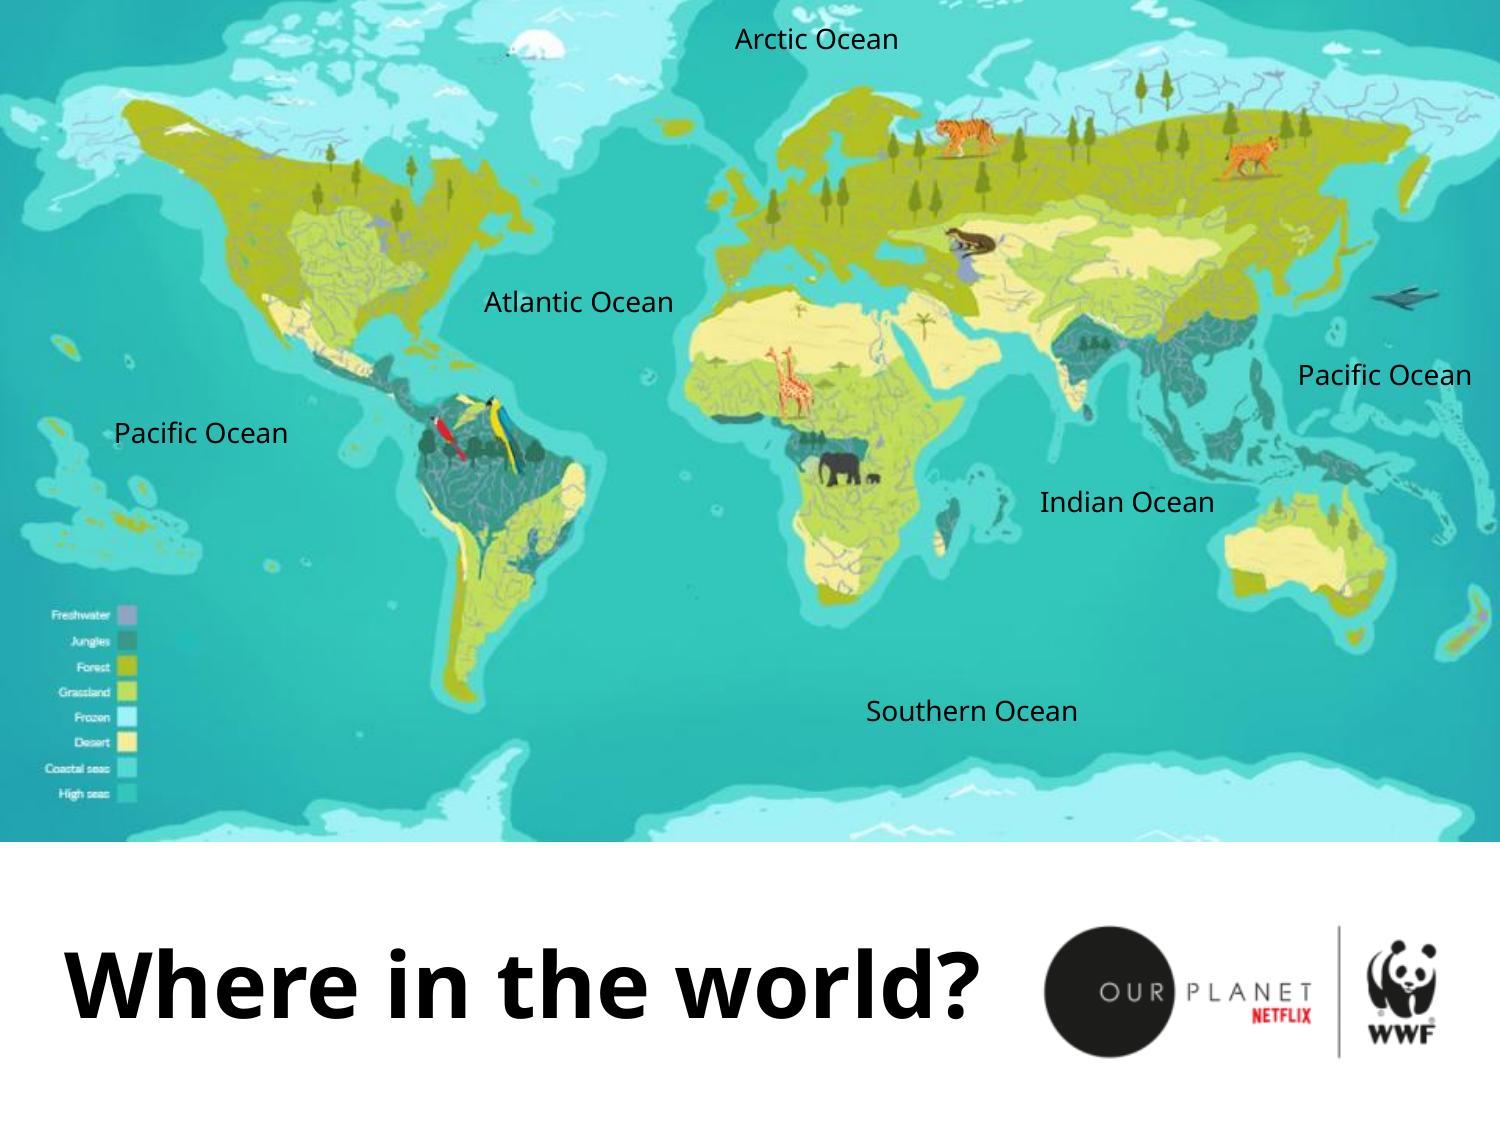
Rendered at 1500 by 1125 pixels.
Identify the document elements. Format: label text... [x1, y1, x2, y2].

picture [1007, 899, 1491, 1076]
picture [0, 0, 1500, 842]
text_box Where in the world? [49, 919, 1007, 1045]
